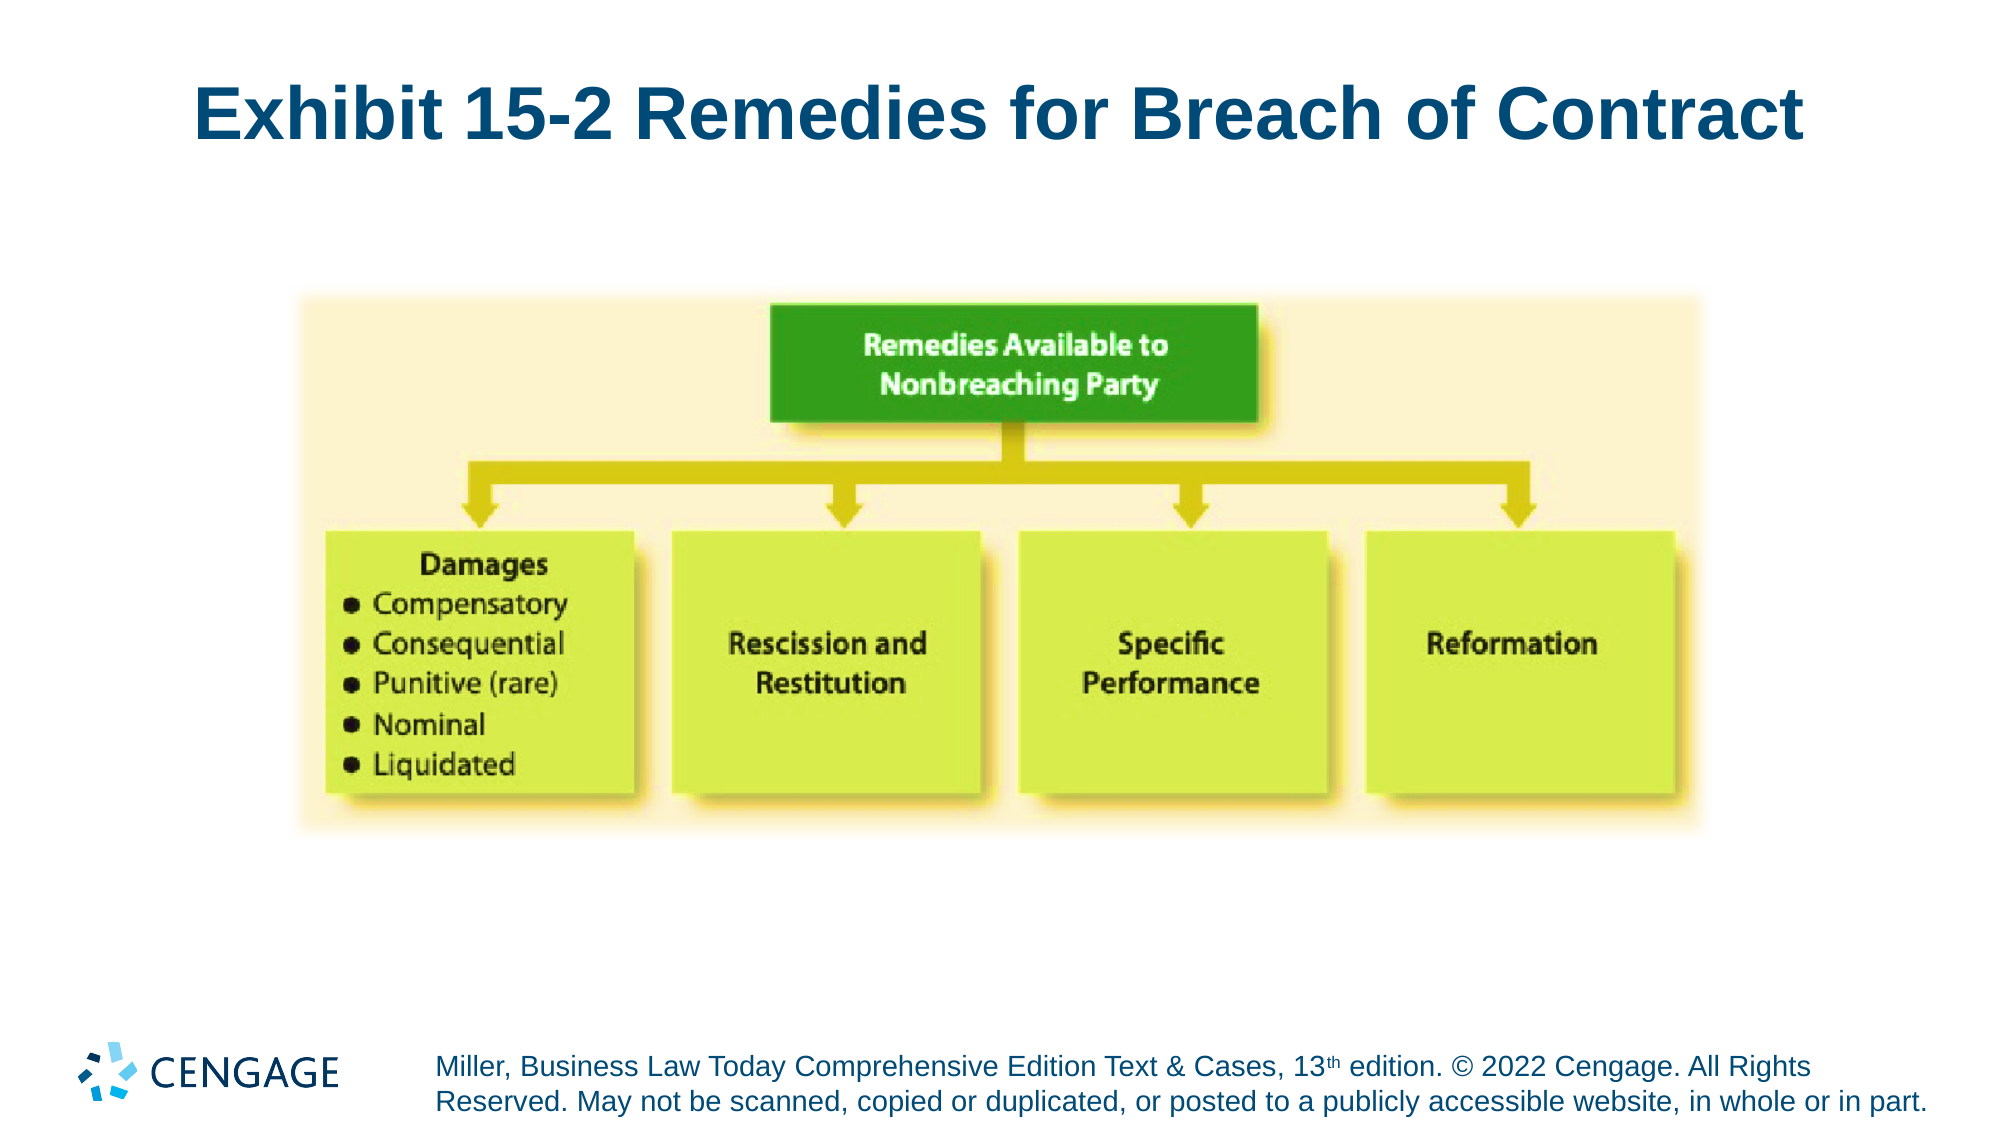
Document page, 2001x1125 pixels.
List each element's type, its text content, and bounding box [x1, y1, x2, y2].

title Exhibit 15-2 Remedies for Breach of Contract [137, 59, 1863, 171]
picture [78, 1042, 338, 1101]
picture [288, 284, 1712, 841]
